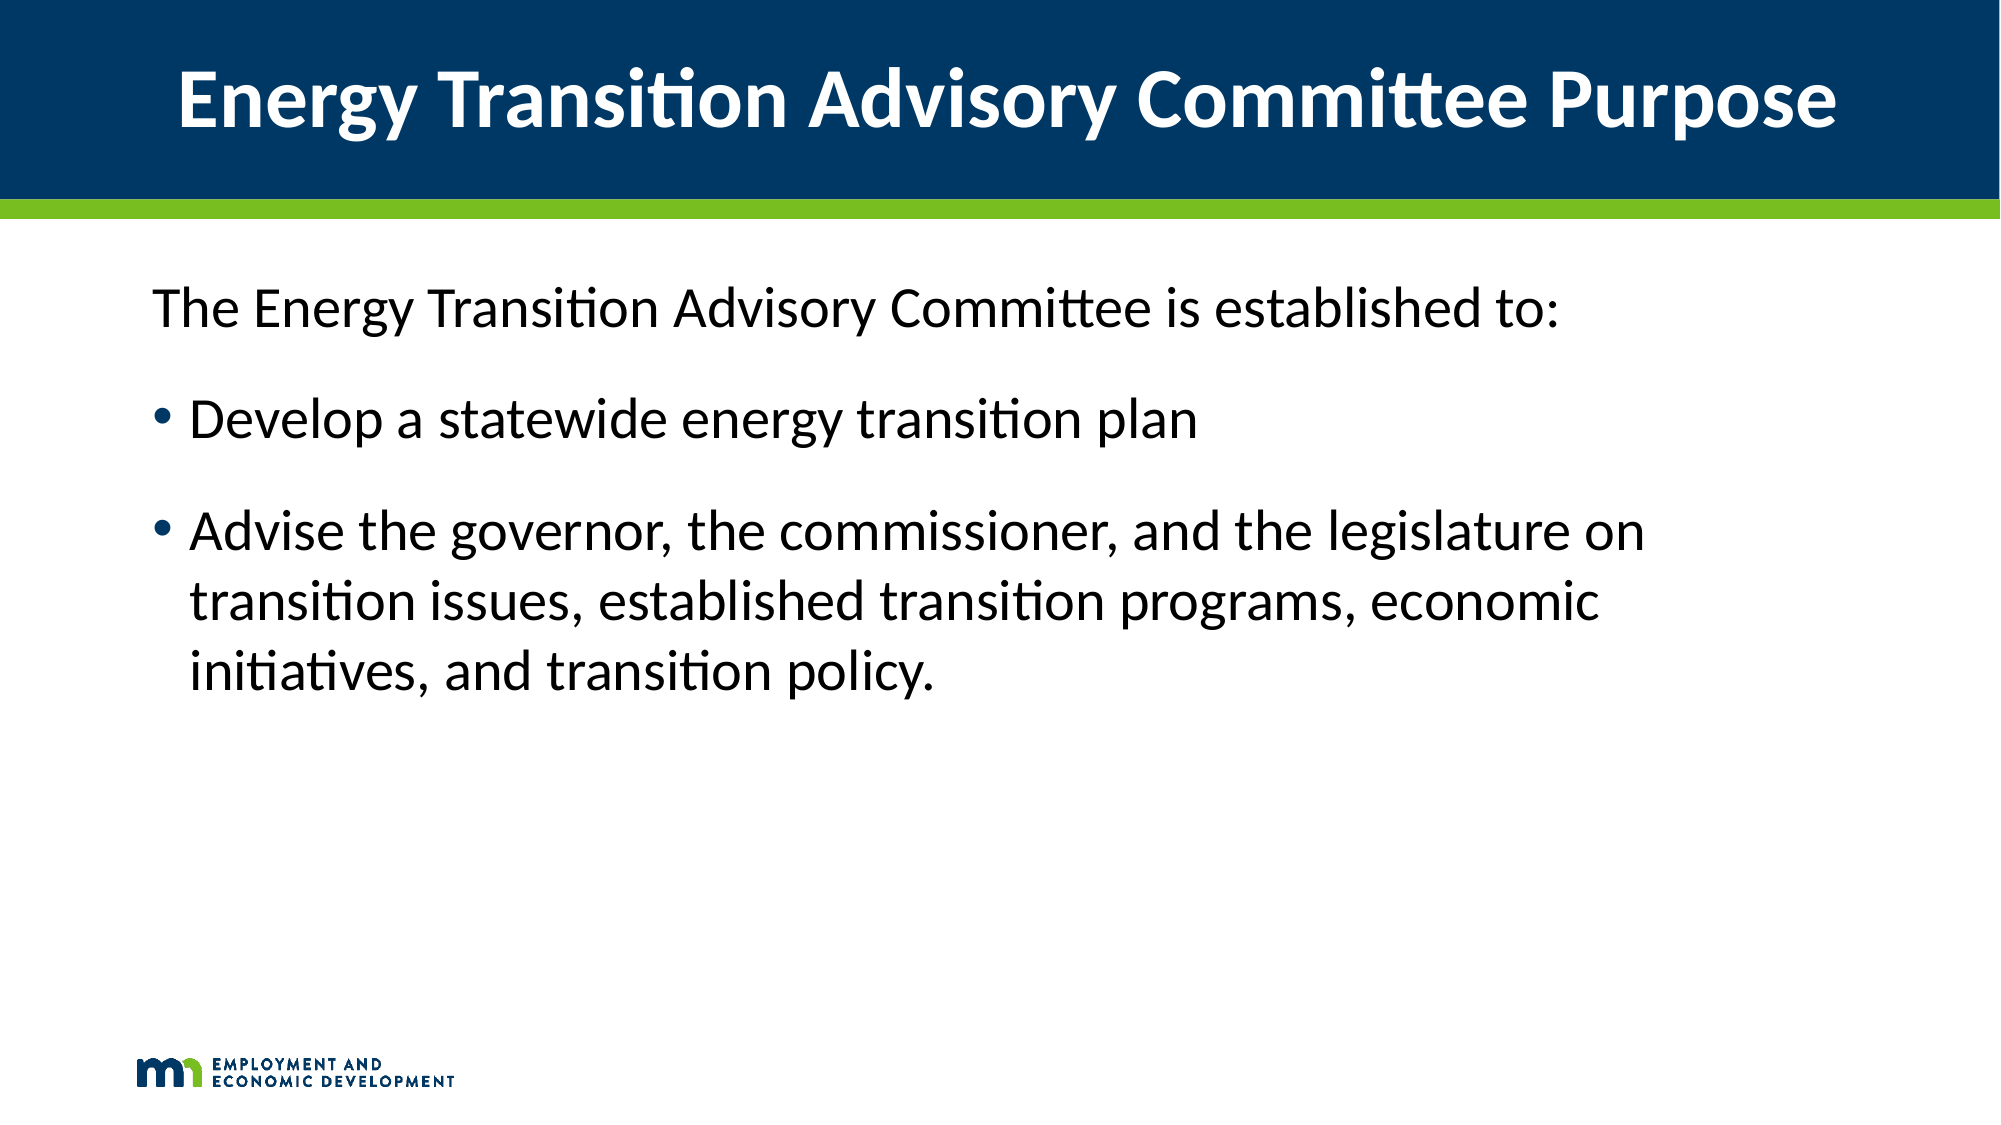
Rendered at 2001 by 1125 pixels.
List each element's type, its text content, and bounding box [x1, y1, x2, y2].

title Energy Transition Advisory Committee Purpose [137, 0, 1863, 200]
list The Energy Transition Advisory Committee is established to: Develop a statewide energy transition plan Advise the governor, the commissioner, and the legislature on transition issues, established transition programs, economic initiatives, and transition policy. [137, 261, 1863, 1014]
picture [137, 1058, 454, 1087]
